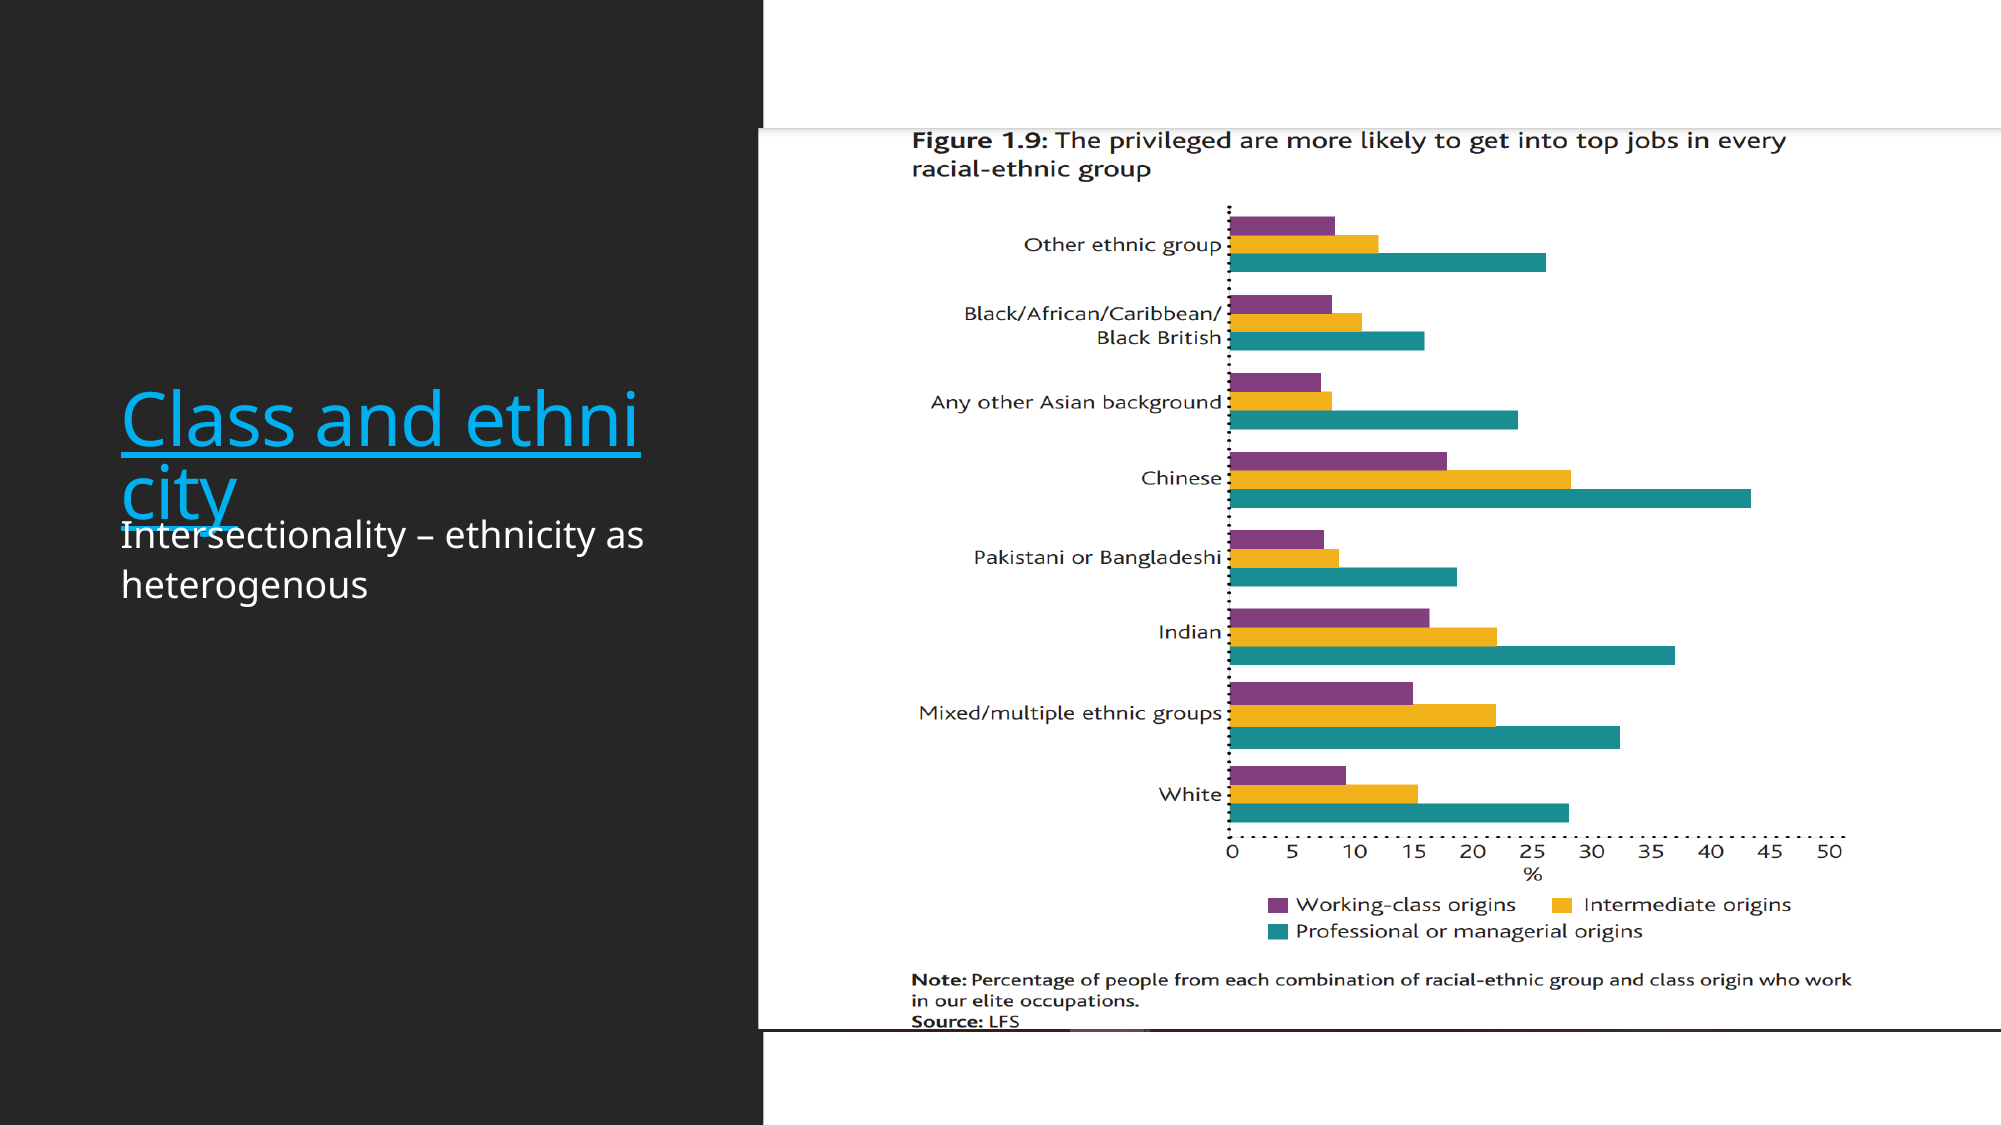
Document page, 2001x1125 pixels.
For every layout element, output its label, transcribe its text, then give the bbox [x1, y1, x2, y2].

title Class and ethnicity [105, 128, 683, 473]
list Intersectionality – ethnicity as heterogenous [105, 499, 683, 1002]
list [757, 128, 2000, 1032]
